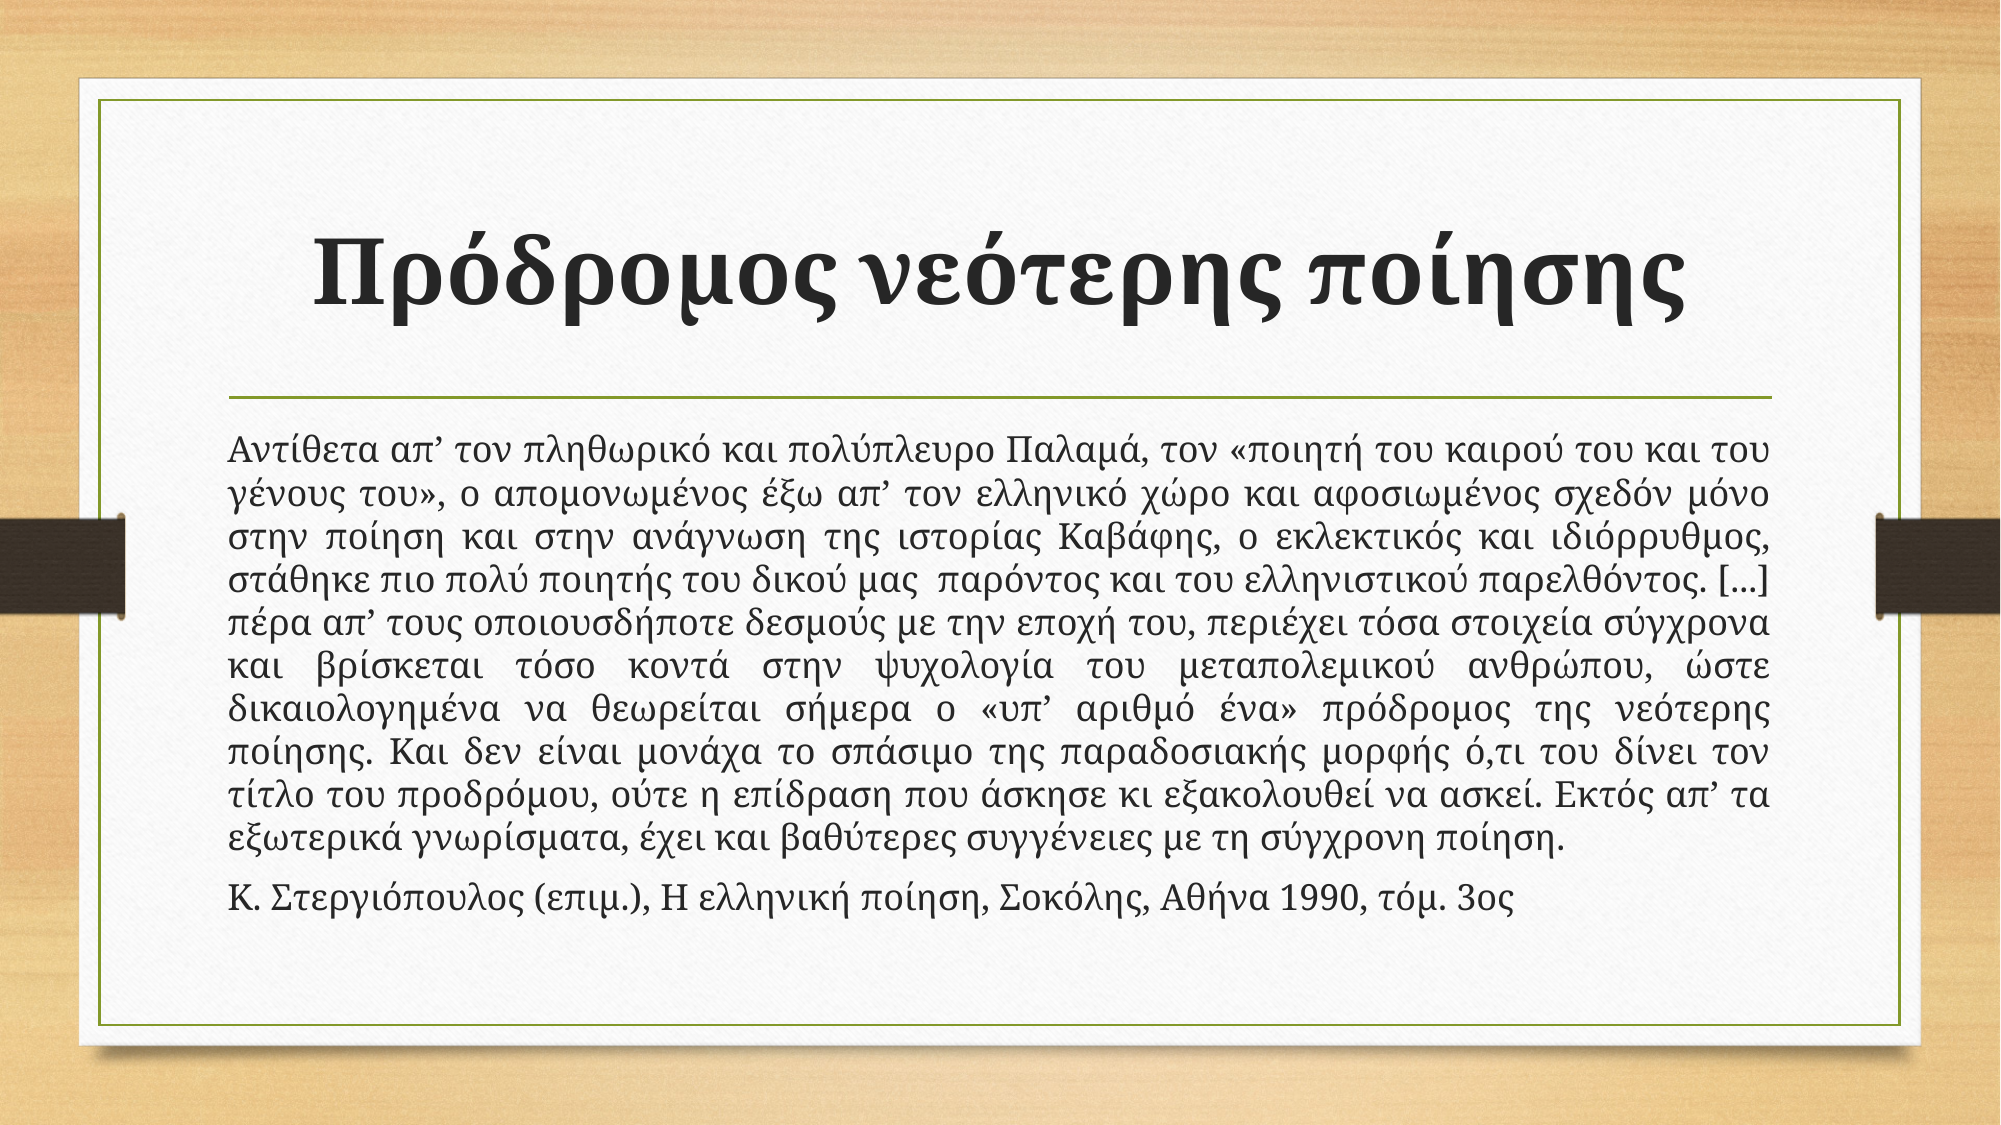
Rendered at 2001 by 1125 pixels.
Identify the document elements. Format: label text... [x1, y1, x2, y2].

list Αντίθετα απ’ τον πληθωρικό και πολύπλευρο Παλαμά, τον «ποιητή του καιρού του και του γένους του», ο απομονωμένος έξω απ’ τον ελληνικό χώρο και αφοσιωμένος σχεδόν μόνο στην ποίηση και στην ανάγνωση της ιστορίας Καβάφης, ο εκλεκτικός και ιδιόρρυθμος, στάθηκε πιο πολύ ποιητής του δικού μας παρόντος και του ελληνιστικού παρελθόντος. [...] πέρα απ’ τους οποιουσδήποτε δεσμούς με την εποχή του, περιέχει τόσα στοιχεία σύγχρονα και βρίσκεται τόσο κοντά στην ψυχολογία του μεταπολεμικού ανθρώπου, ώστε δικαιολογημένα να θεωρείται σήμερα ο «υπ’ αριθμό ένα» πρόδρομος της νεότερης ποίησης. Και δεν είναι μονάχα το σπάσιμο της παραδοσιακής μορφής ό,τι του δίνει τον τίτλο του προδρόμου, ούτε η επίδραση που άσκησε κι εξακολουθεί να ασκεί. Εκτός απ’ τα εξωτερικά γνωρίσματα, έχει και βαθύτερες συγγένειες με τη σύγχρονη ποίηση. Κ. Στεργιόπουλος (επιμ.), Η ελληνική ποίηση, Σοκόλης, Αθήνα 1990, τόμ. 3ος [212, 419, 1788, 964]
title Πρόδρομος νεότερης ποίησης [212, 161, 1788, 375]
picture [0, 0, 2001, 1125]
